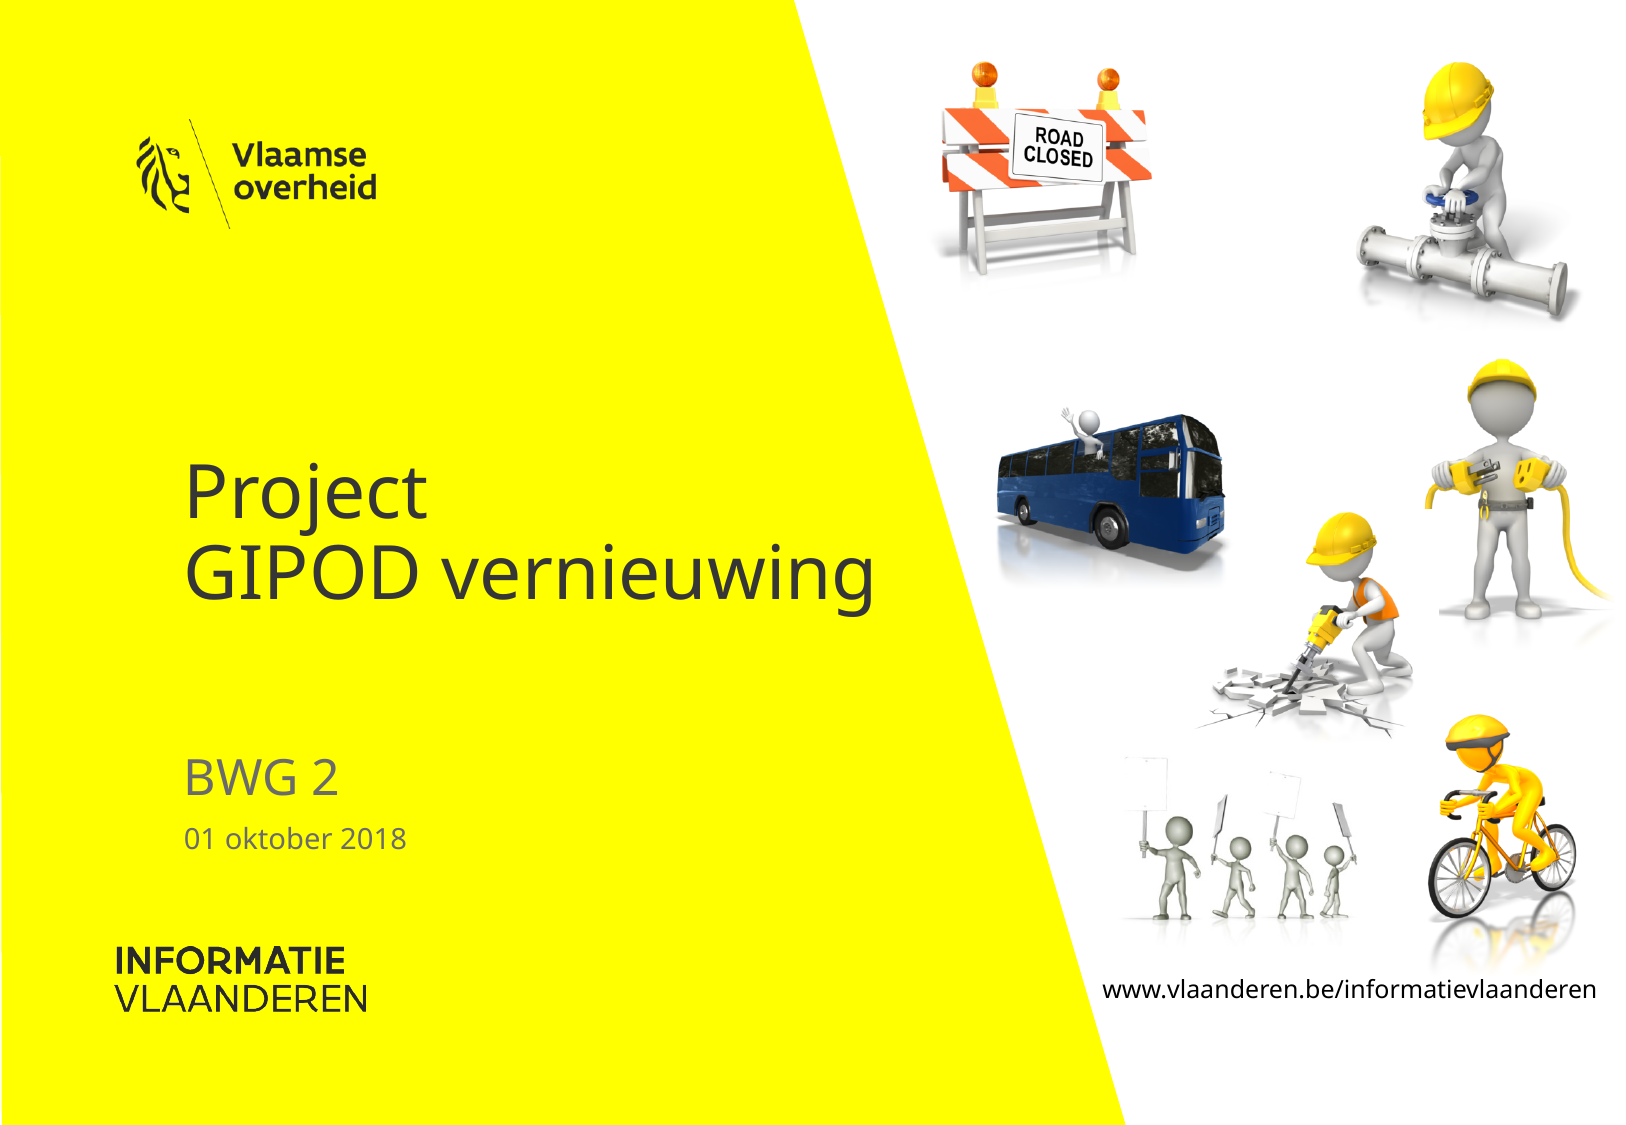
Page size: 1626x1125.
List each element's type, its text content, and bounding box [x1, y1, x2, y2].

subtitle BWG 2 01 oktober 2018 [168, 737, 1005, 921]
picture [1340, 48, 1605, 331]
picture [972, 350, 1615, 976]
title Project GIPOD vernieuwing [168, 254, 932, 713]
picture [114, 113, 435, 234]
text_box [792, 532, 833, 592]
picture [1106, 749, 1375, 948]
picture [909, 54, 1190, 300]
picture [114, 946, 366, 1012]
